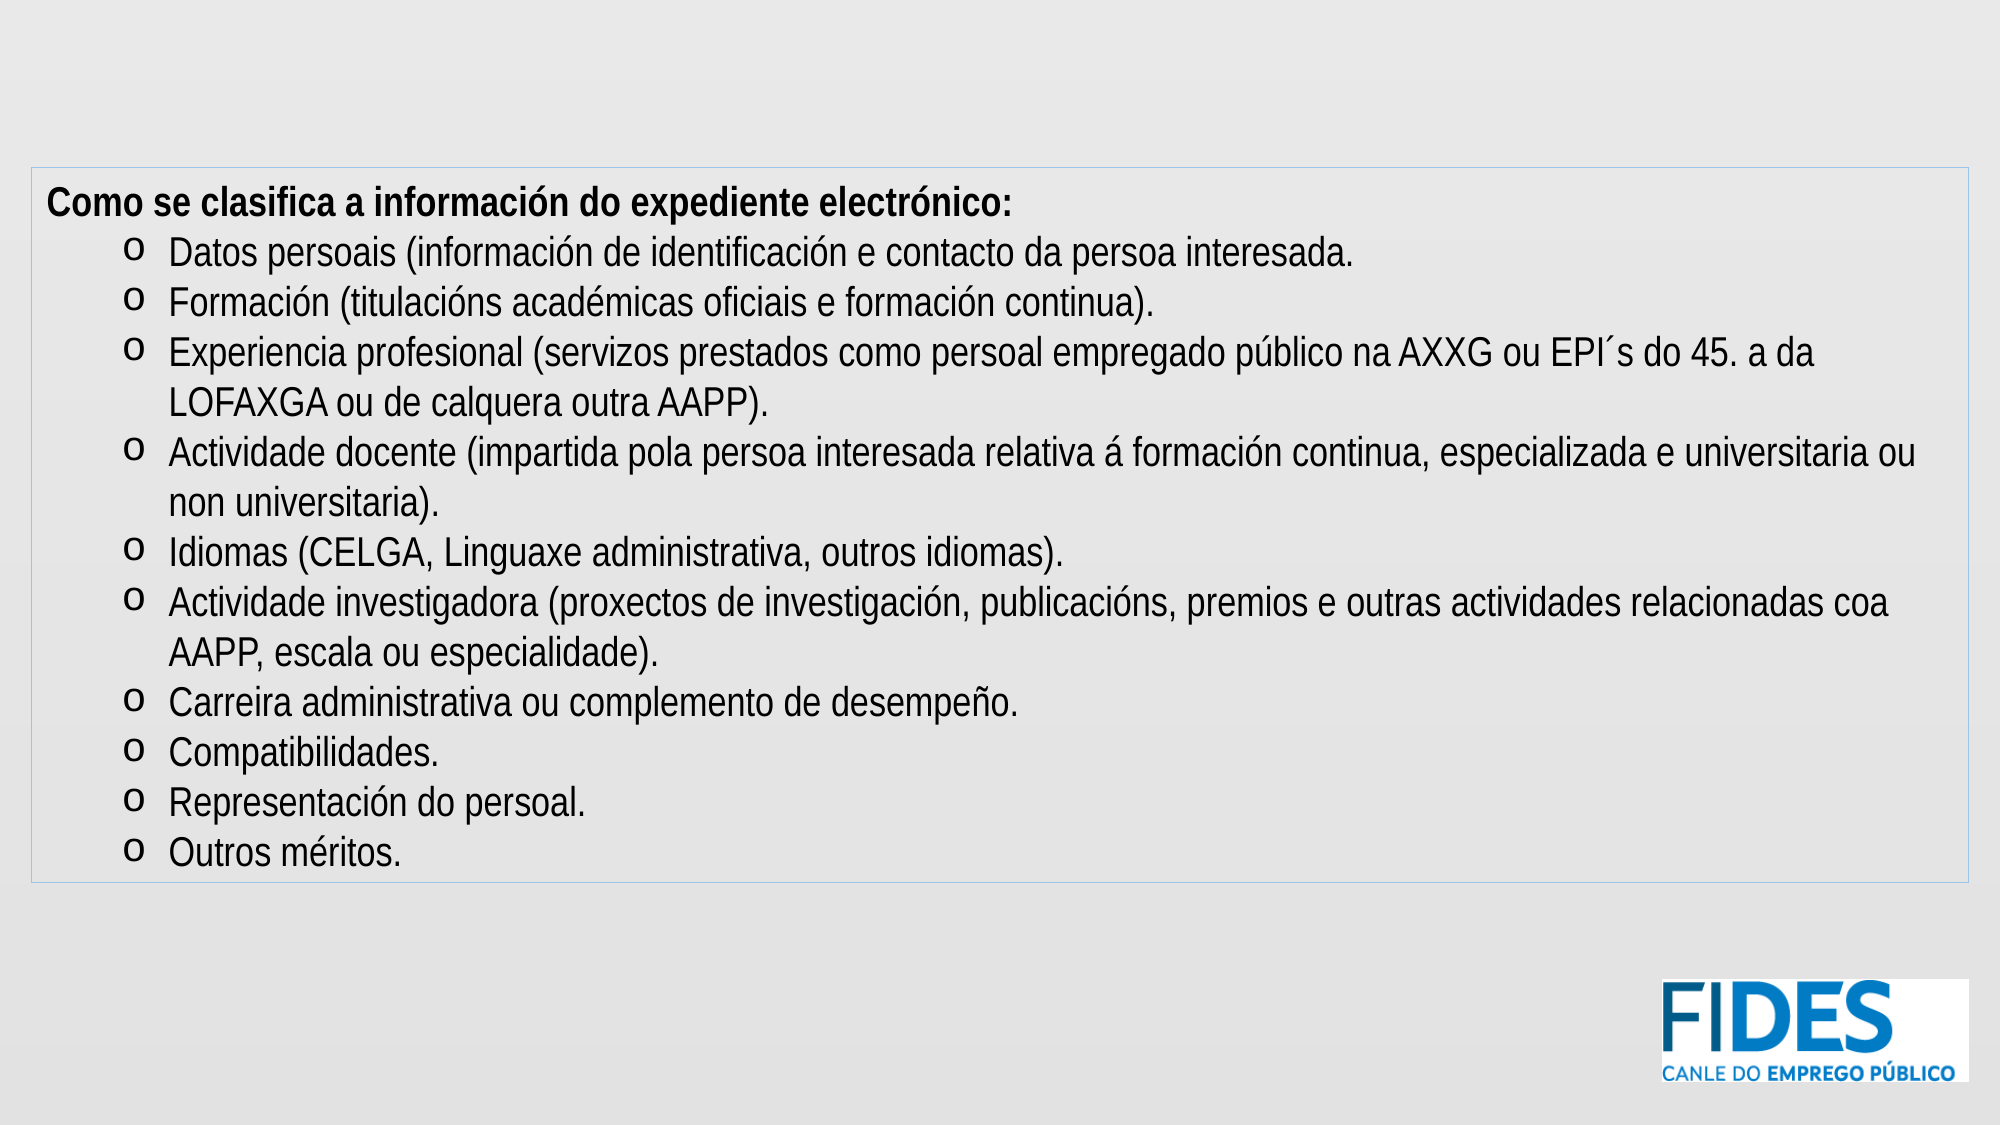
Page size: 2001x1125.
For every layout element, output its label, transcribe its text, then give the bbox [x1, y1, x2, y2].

picture [1662, 979, 1969, 1082]
text_box Como se clasifica a información do expediente electrónico: Datos persoais (información de identificación e contacto da persoa interesada. Formación (titulacións académicas oficiais e formación continua). Experiencia profesional (servizos prestados como persoal empregado público na AXXG ou EPI´s do 45. a da LOFAXGA ou de calquera outra AAPP). Actividade docente (impartida pola persoa interesada relativa á formación continua, especializada e universitaria ou non universitaria). Idiomas (CELGA, Linguaxe administrativa, outros idiomas). Actividade investigadora (proxectos de investigación, publicacións, premios e outras actividades relacionadas coa AAPP, escala ou especialidade). Carreira administrativa ou complemento de desempeño. Compatibilidades. Representación do persoal. Outros méritos. [31, 167, 1969, 883]
